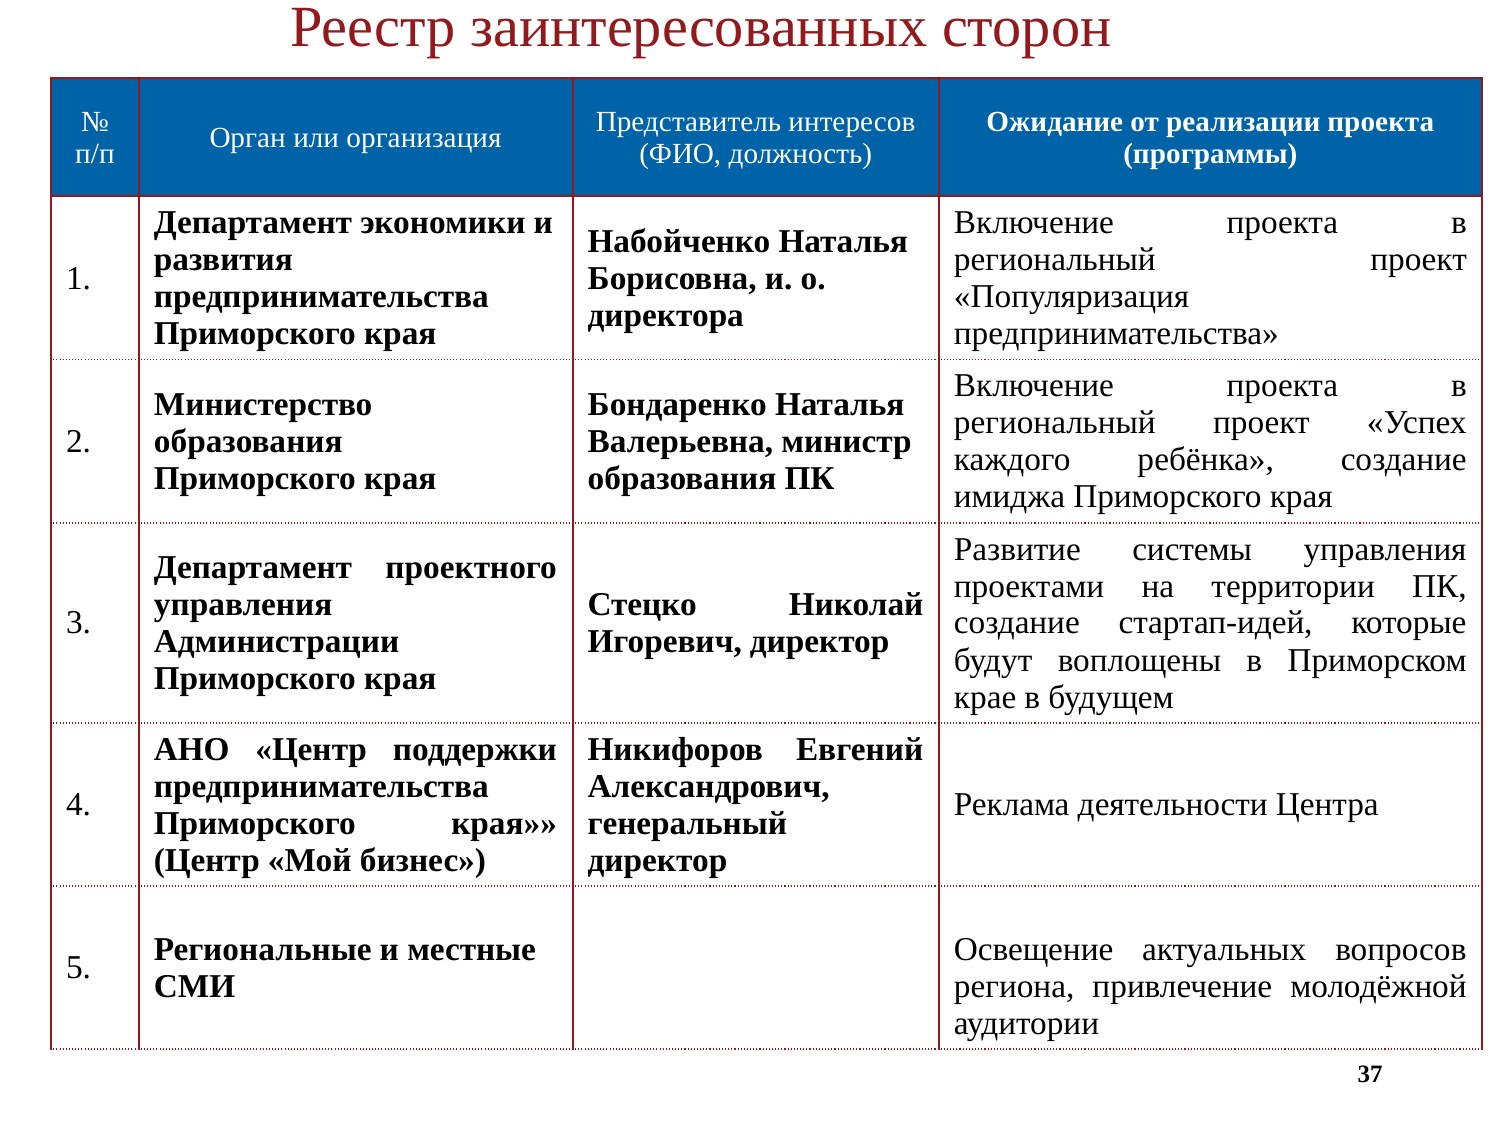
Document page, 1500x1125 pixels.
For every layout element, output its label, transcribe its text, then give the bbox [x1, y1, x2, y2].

table_cell 5. [52, 886, 138, 1049]
table_cell Стецко Николай Игоревич, директор [574, 523, 938, 723]
table_cell Включение проекта в региональный проект «Успех каждого ребёнка», создание имиджа Приморского края [940, 359, 1481, 523]
table_cell Бондаренко Наталья Валерьевна, министр образования ПК [574, 359, 938, 523]
table_cell Набойченко Наталья Борисовна, и. о. директора [574, 197, 938, 359]
table_header Ожидание от реализации проекта (программы) [940, 79, 1481, 195]
table_cell Развитие системы управления проектами на территории ПК, создание стартап-идей, которые будут воплощены в Приморском крае в будущем [940, 523, 1481, 723]
text_box Реестр заинтересованных сторон [144, 17, 1258, 67]
slide_number 37 [1060, 1049, 1398, 1103]
table_cell 4. [52, 723, 138, 886]
table_cell АНО «Центр поддержки предпринимательства Приморского края»» (Центр «Мой бизнес») [140, 723, 572, 886]
table_header Орган или организация [140, 79, 572, 195]
table_header № п/п [52, 79, 138, 195]
table_cell Освещение актуальных вопросов региона, привлечение молодёжной аудитории [940, 886, 1481, 1049]
table_cell 1. [52, 197, 138, 359]
table_cell 2. [52, 359, 138, 523]
table_cell Департамент проектного управления Администрации Приморского края [140, 523, 572, 723]
table_cell Министерство образования Приморского края [140, 359, 572, 523]
table_cell Реклама деятельности Центра [940, 723, 1481, 886]
table_cell Включение проекта в региональный проект «Популяризация предпринимательства» [940, 197, 1481, 359]
table_cell [574, 886, 938, 1049]
table_cell 3. [52, 523, 138, 723]
table_cell Департамент экономики и развития предпринимательства Приморского края [140, 197, 572, 359]
table_cell Никифоров Евгений Александрович, генеральный директор [574, 723, 938, 886]
table_header Представитель интересов (ФИО, должность) [574, 79, 938, 195]
table_cell Региональные и местные СМИ [140, 886, 572, 1049]
